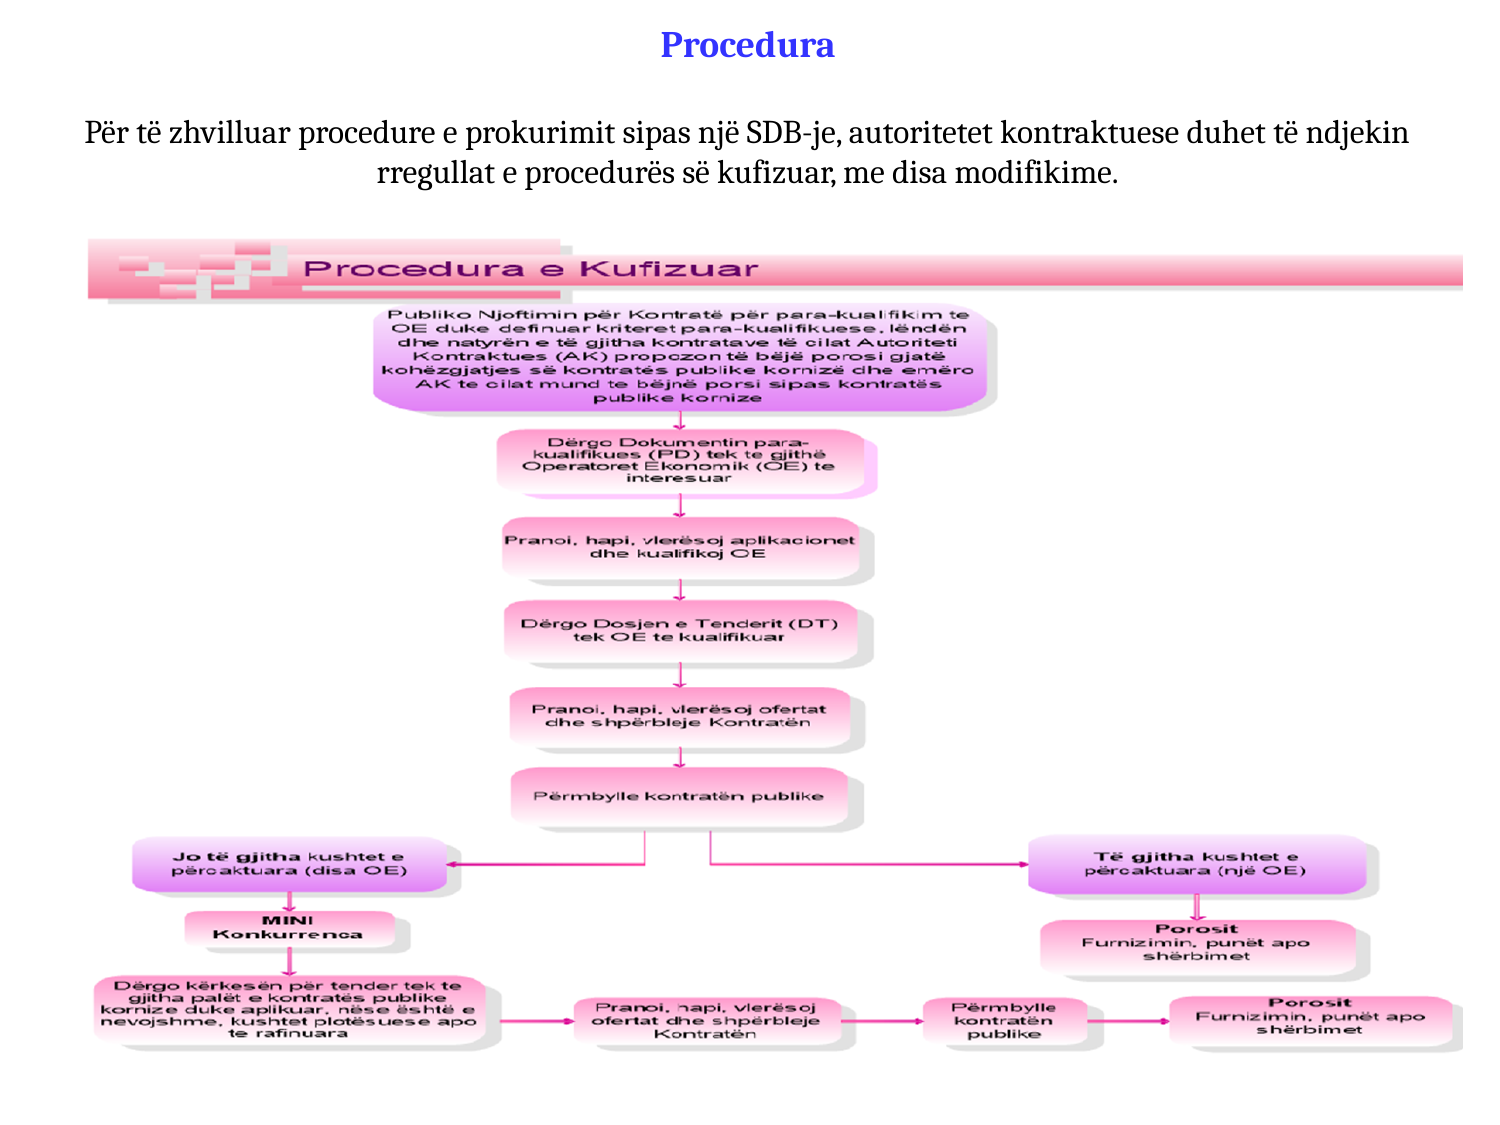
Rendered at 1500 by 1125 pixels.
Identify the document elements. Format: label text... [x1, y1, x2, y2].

title Procedura Për të zhvilluar procedure e prokurimit sipas një SDB-je, autoritetet kontraktuese duhet të ndjekin rregullat e procedurës së kufizuar, me disa modifikime. [34, 12, 1463, 188]
picture [83, 237, 1463, 1063]
